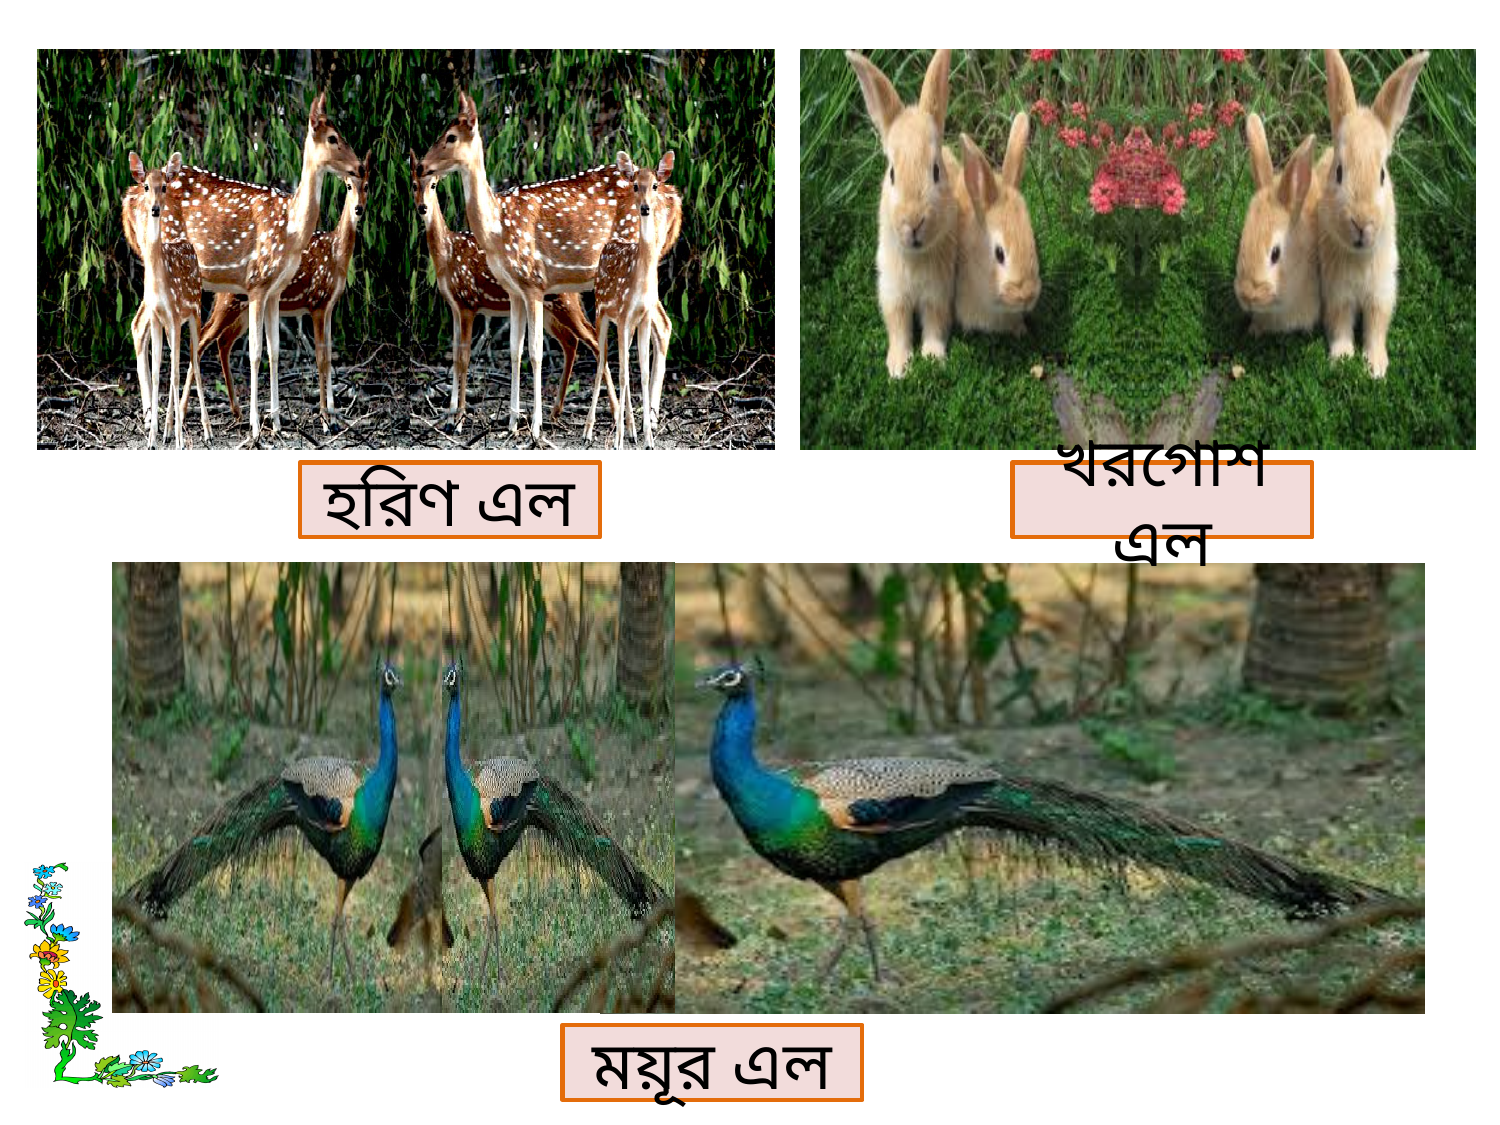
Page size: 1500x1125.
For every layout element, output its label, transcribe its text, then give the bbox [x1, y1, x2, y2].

picture [24, 862, 219, 1088]
text_box ময়ূর এল [560, 1023, 864, 1102]
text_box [112, 562, 1426, 1015]
text_box খরগোশ এল [1010, 460, 1314, 539]
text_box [37, 49, 776, 451]
text_box হরিণ এল [298, 460, 602, 539]
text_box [799, 49, 1476, 451]
